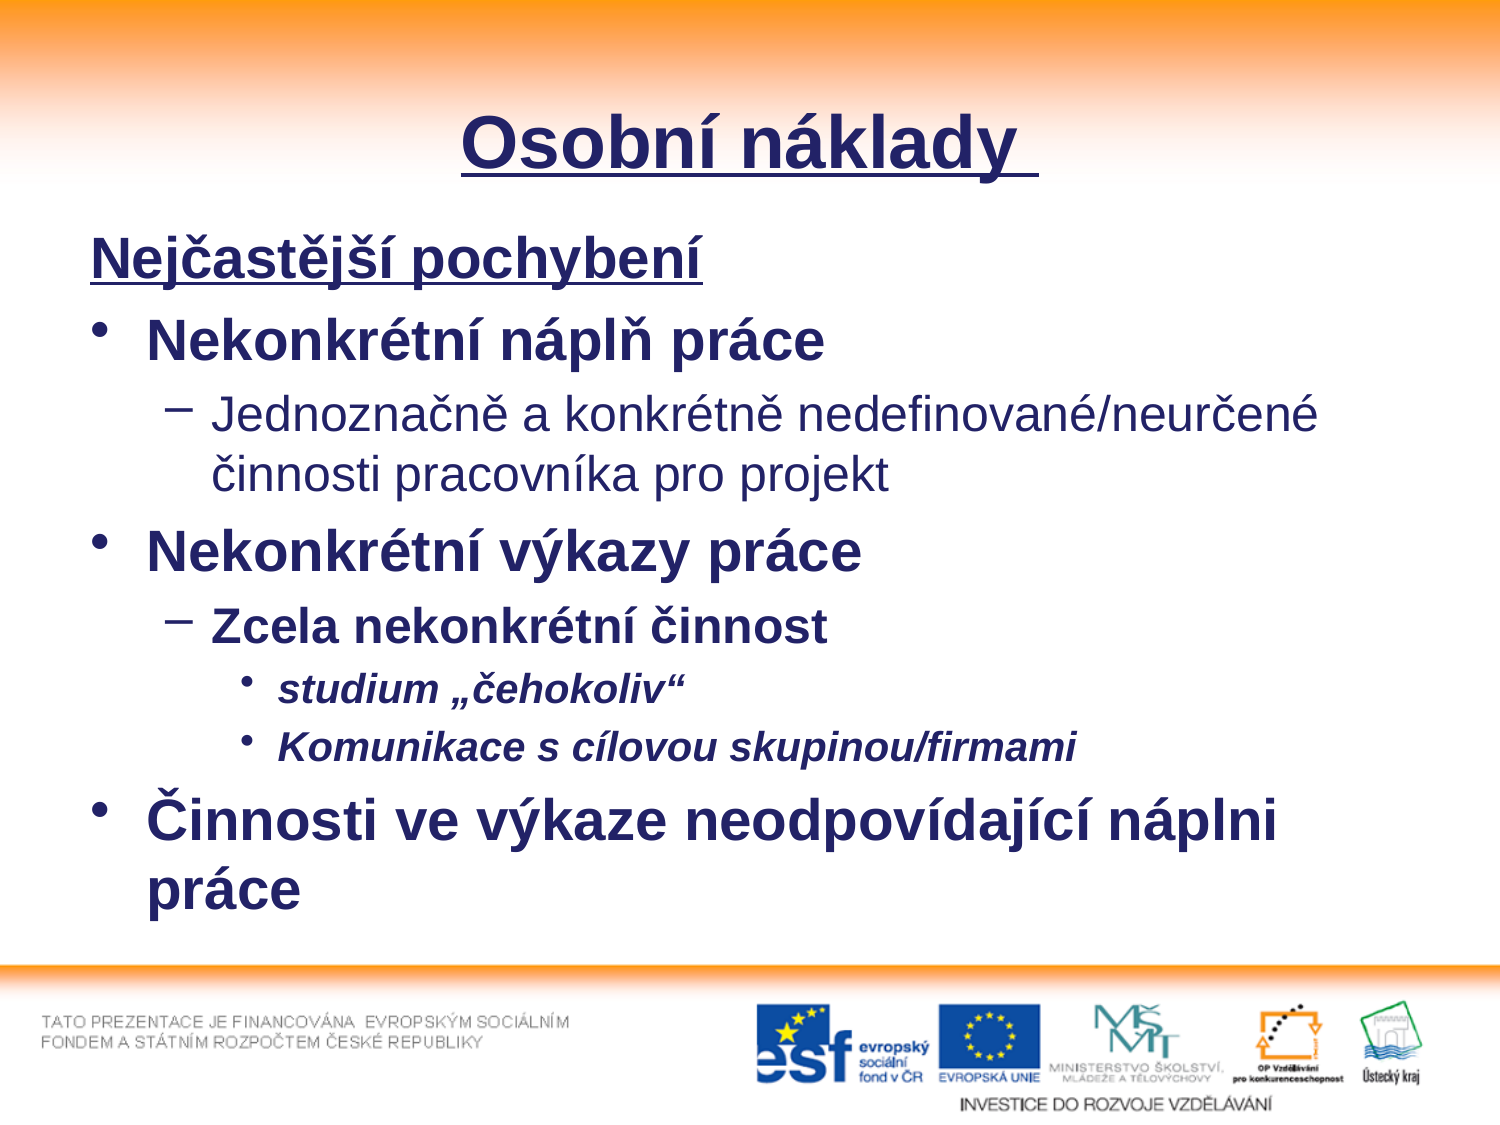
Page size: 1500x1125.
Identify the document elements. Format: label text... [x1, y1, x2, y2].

title Osobní náklady [74, 44, 1426, 212]
picture [0, 0, 1500, 1125]
list Nejčastější pochybení Nekonkrétní náplň práce Jednoznačně a konkrétně nedefinované/neurčené činnosti pracovníka pro projekt Nekonkrétní výkazy práce Zcela nekonkrétní činnost studium „čehokoliv“ Komunikace s cílovou skupinou/firmami Činnosti ve výkaze neodpovídající náplni práce [74, 212, 1426, 951]
